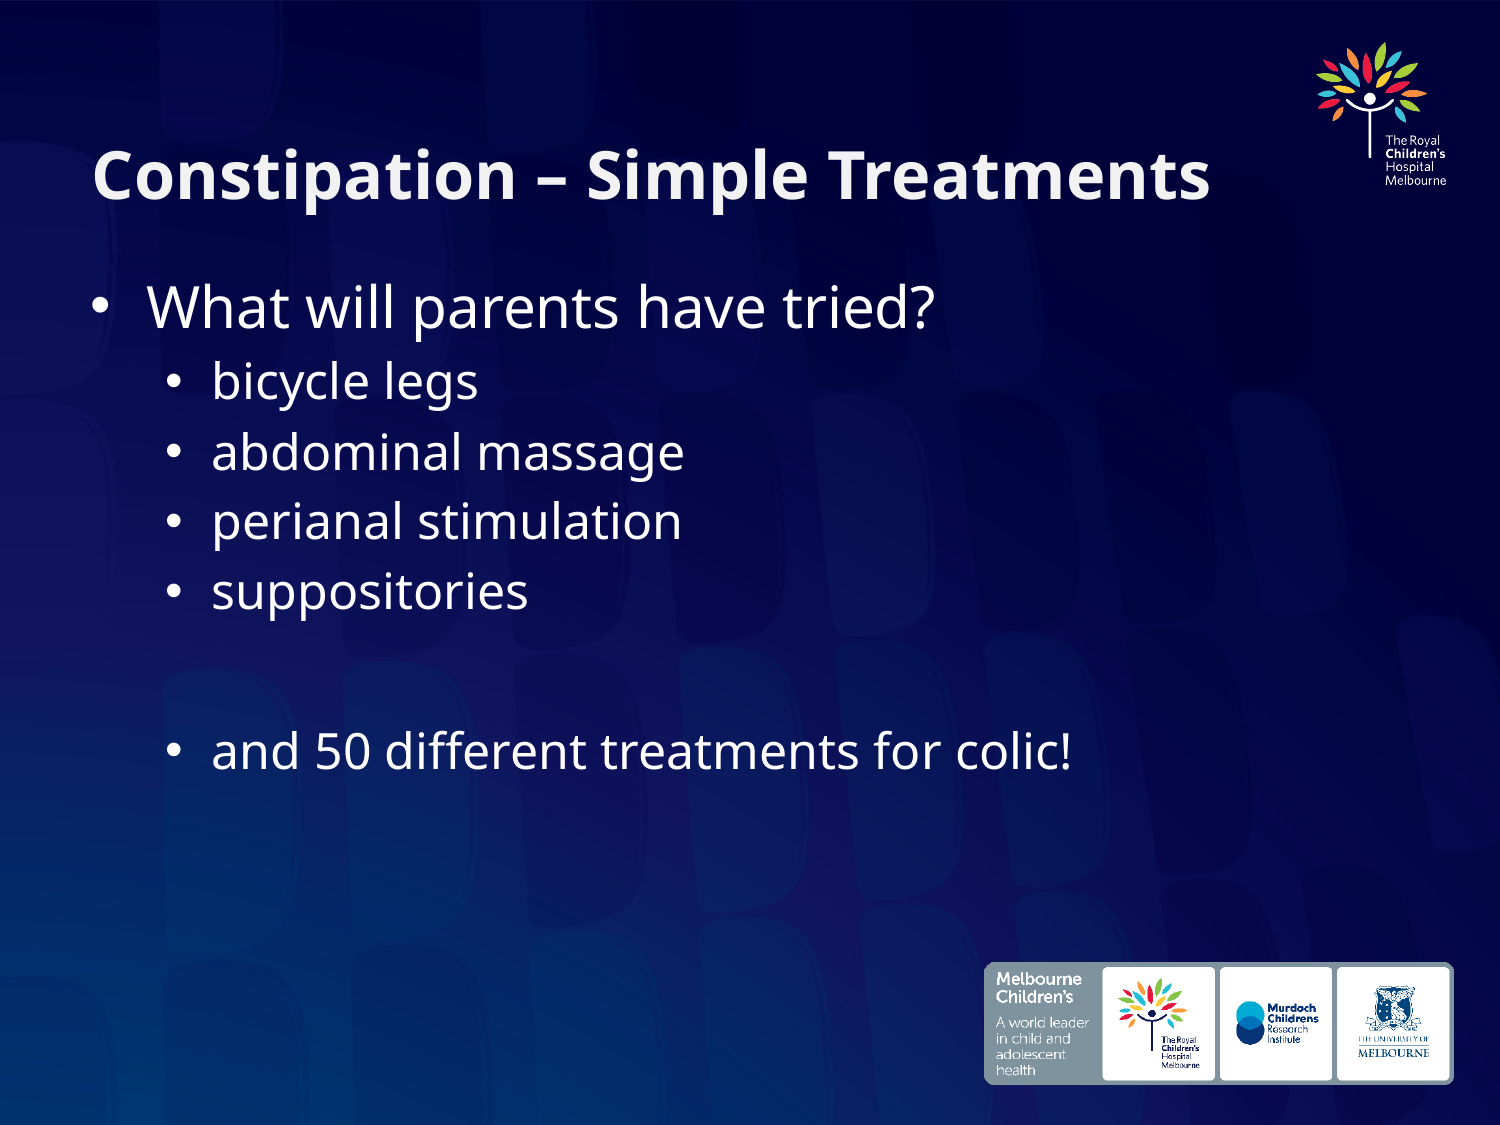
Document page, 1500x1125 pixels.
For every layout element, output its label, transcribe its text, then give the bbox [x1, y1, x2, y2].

title Constipation – Simple Treatments [76, 113, 1355, 232]
picture [0, 0, 1500, 1125]
list What will parents have tried? bicycle legs abdominal massage perianal stimulation suppositories and 50 different treatments for colic! [75, 262, 1353, 1005]
